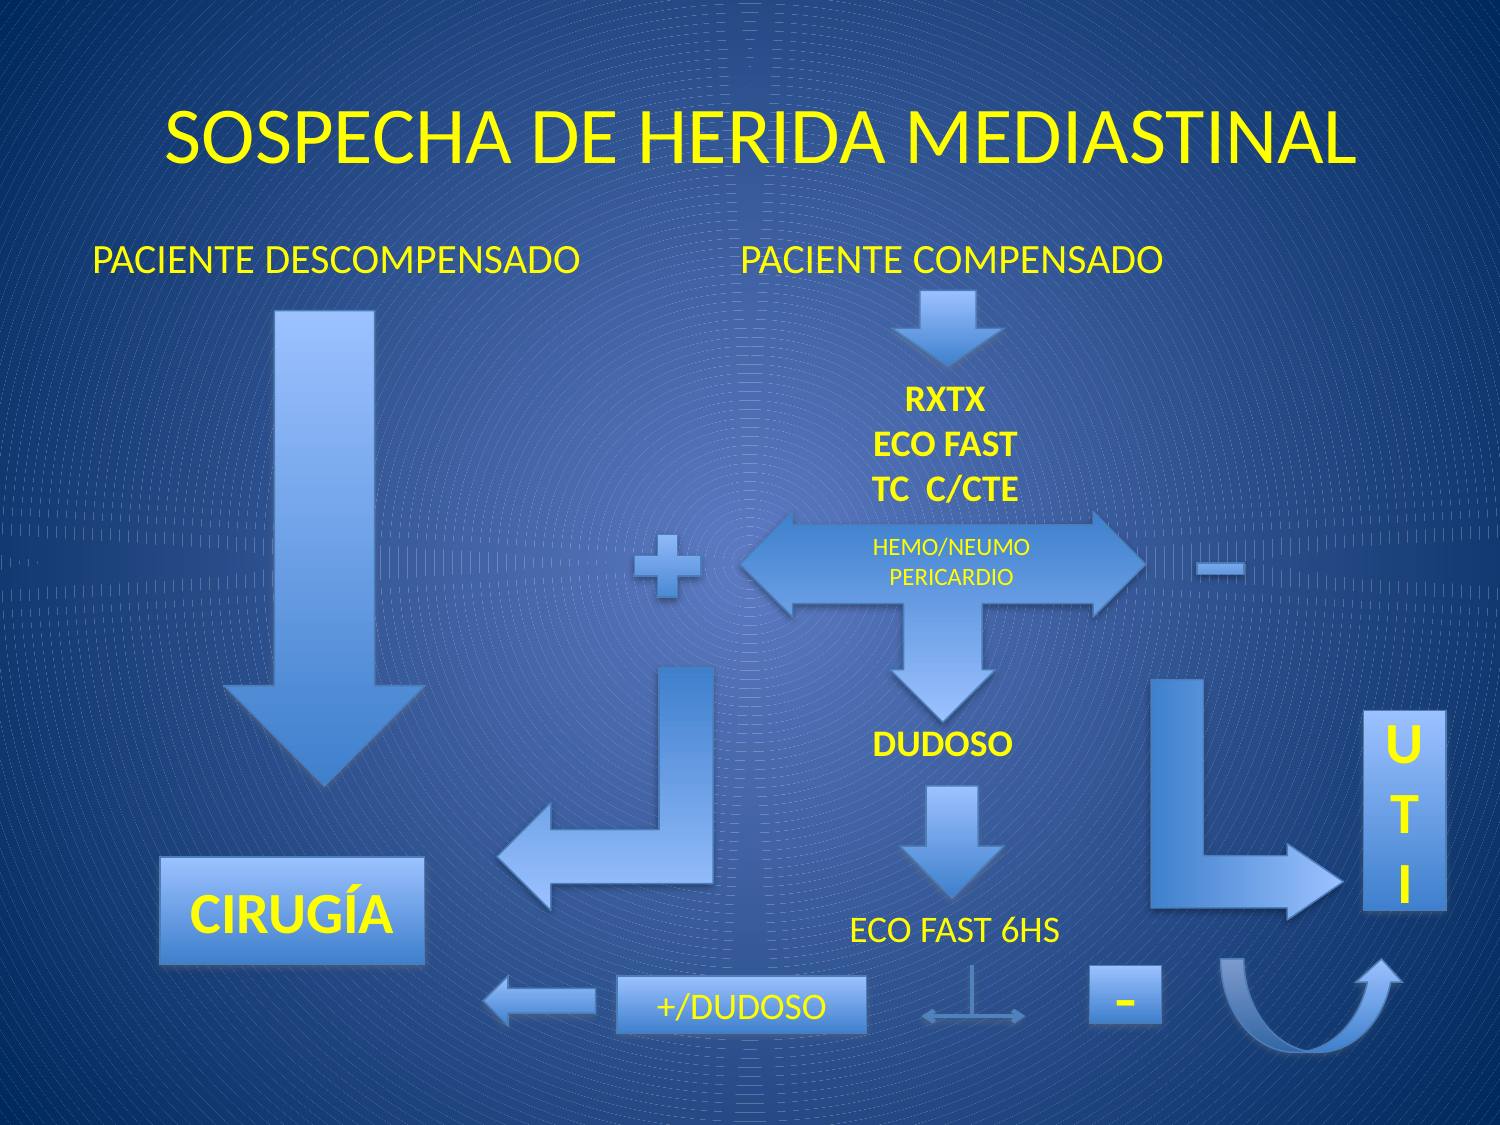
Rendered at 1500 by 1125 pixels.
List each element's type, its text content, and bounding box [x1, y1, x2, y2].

text_box PACIENTE COMPENSADO [622, 224, 1282, 290]
text_box +/DUDOSO [616, 976, 867, 1034]
text_box PACIENTE DESCOMPENSADO [32, 224, 622, 290]
text_box [1196, 563, 1245, 575]
text_box [496, 667, 714, 911]
text_box [891, 290, 1005, 366]
text_box [634, 534, 701, 598]
text_box [1151, 679, 1344, 920]
text_box DUDOSO [798, 711, 1087, 772]
text_box U T I [1363, 710, 1447, 911]
text_box ECO FAST 6HS [769, 898, 1141, 958]
title SOSPECHA DE HERIDA MEDIASTINAL [96, 37, 1447, 225]
text_box - [1089, 965, 1162, 1023]
text_box [899, 785, 1005, 898]
text_box [224, 310, 425, 786]
text_box [1220, 958, 1403, 1053]
text_box RXTX ECO FAST TC C/CTE [786, 366, 1105, 517]
text_box [739, 517, 1146, 711]
text_box [483, 976, 596, 1026]
text_box CIRUGÍA [160, 857, 425, 965]
text_box HEMO/NEUMO PERICARDIO [798, 523, 1105, 598]
